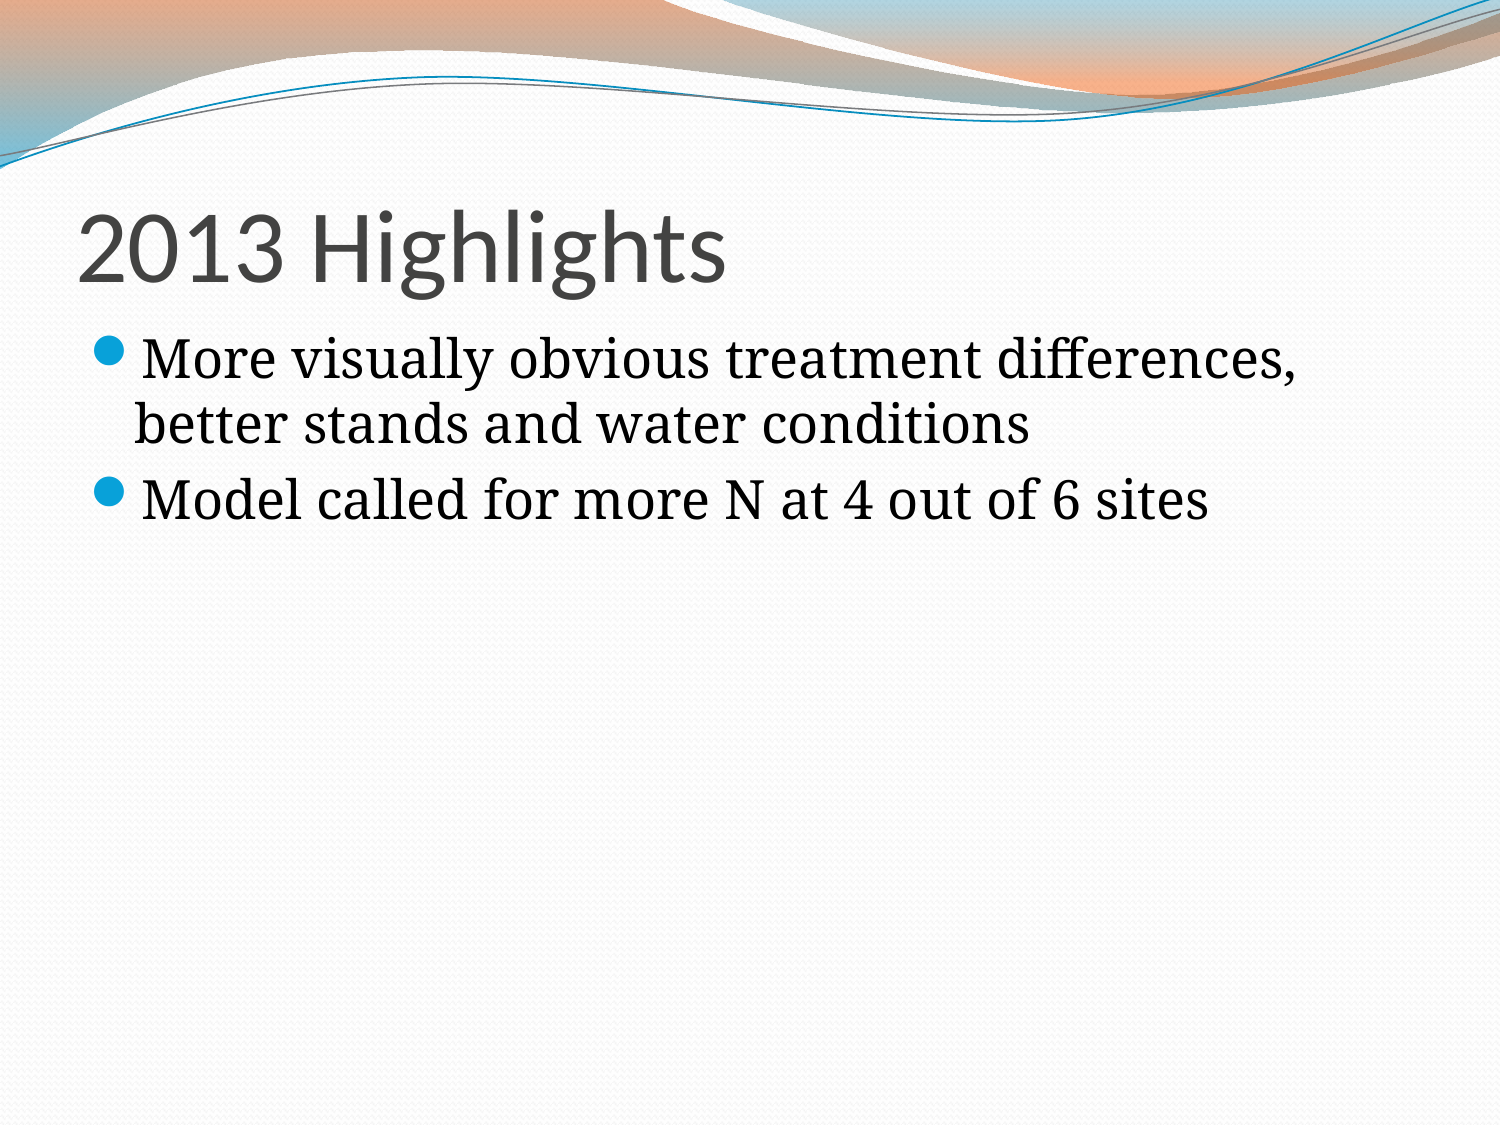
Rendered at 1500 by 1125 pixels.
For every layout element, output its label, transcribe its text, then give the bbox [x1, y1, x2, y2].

title 2013 Highlights [75, 115, 1425, 303]
list More visually obvious treatment differences, better stands and water conditions Model called for more N at 4 out of 6 sites [75, 317, 1425, 1038]
